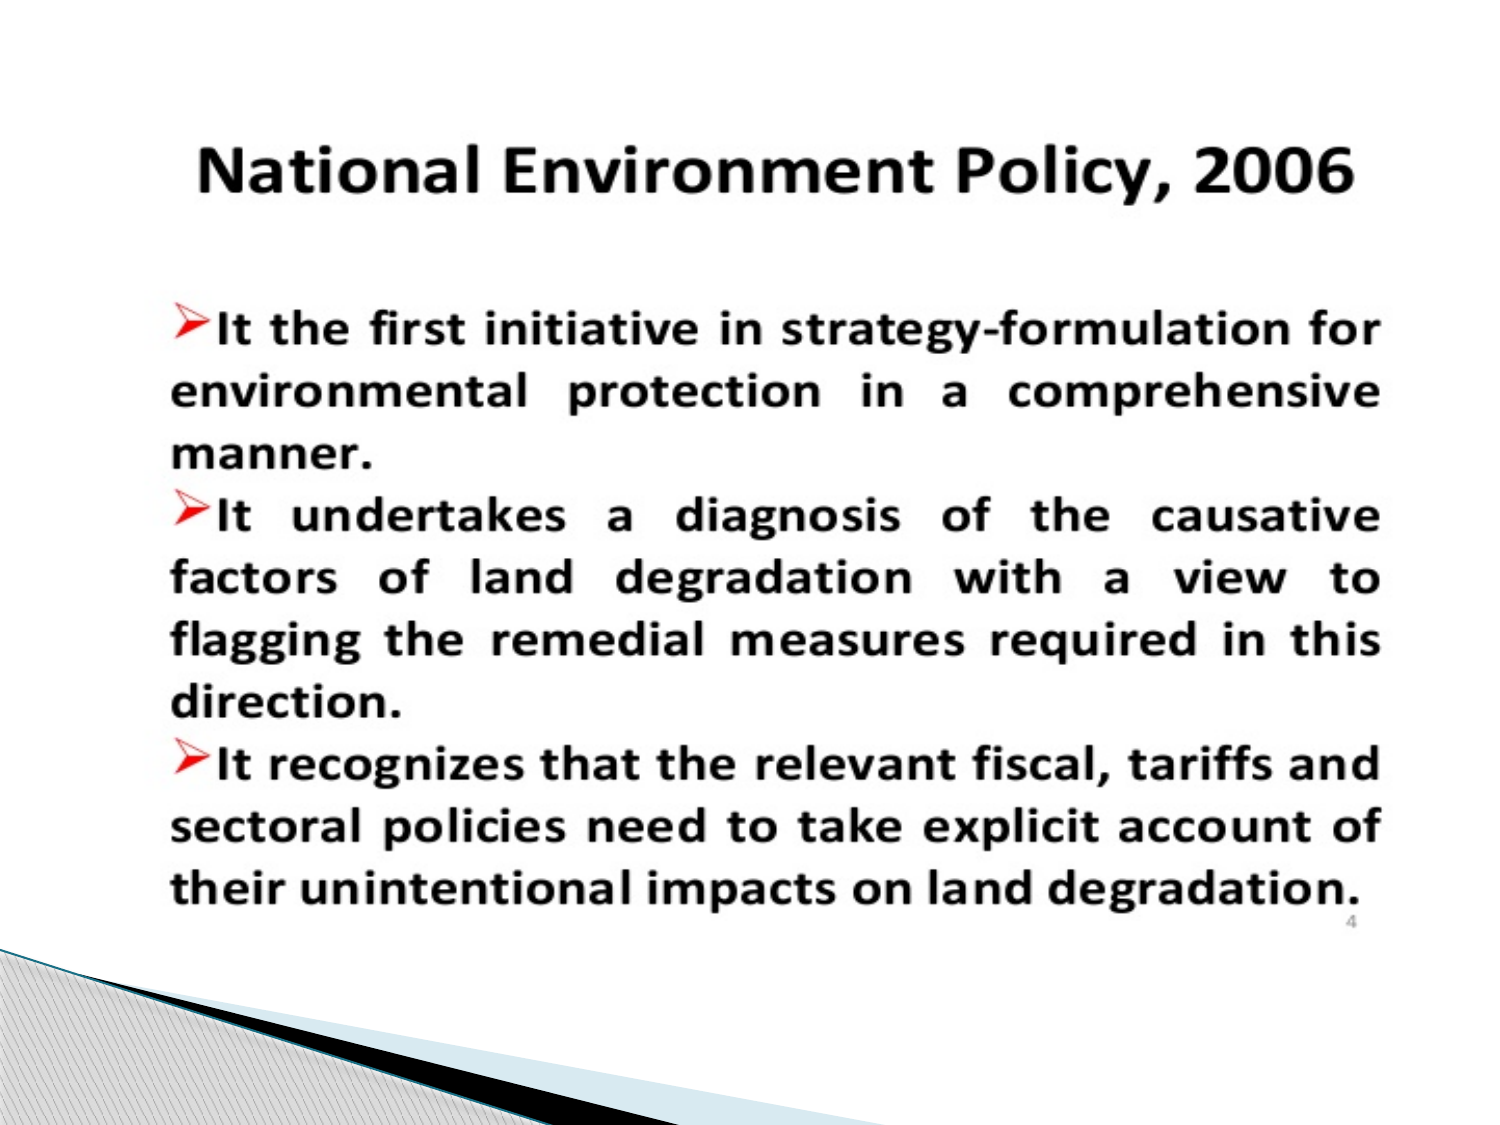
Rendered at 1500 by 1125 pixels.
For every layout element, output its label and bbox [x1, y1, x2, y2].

picture [112, 87, 1438, 963]
